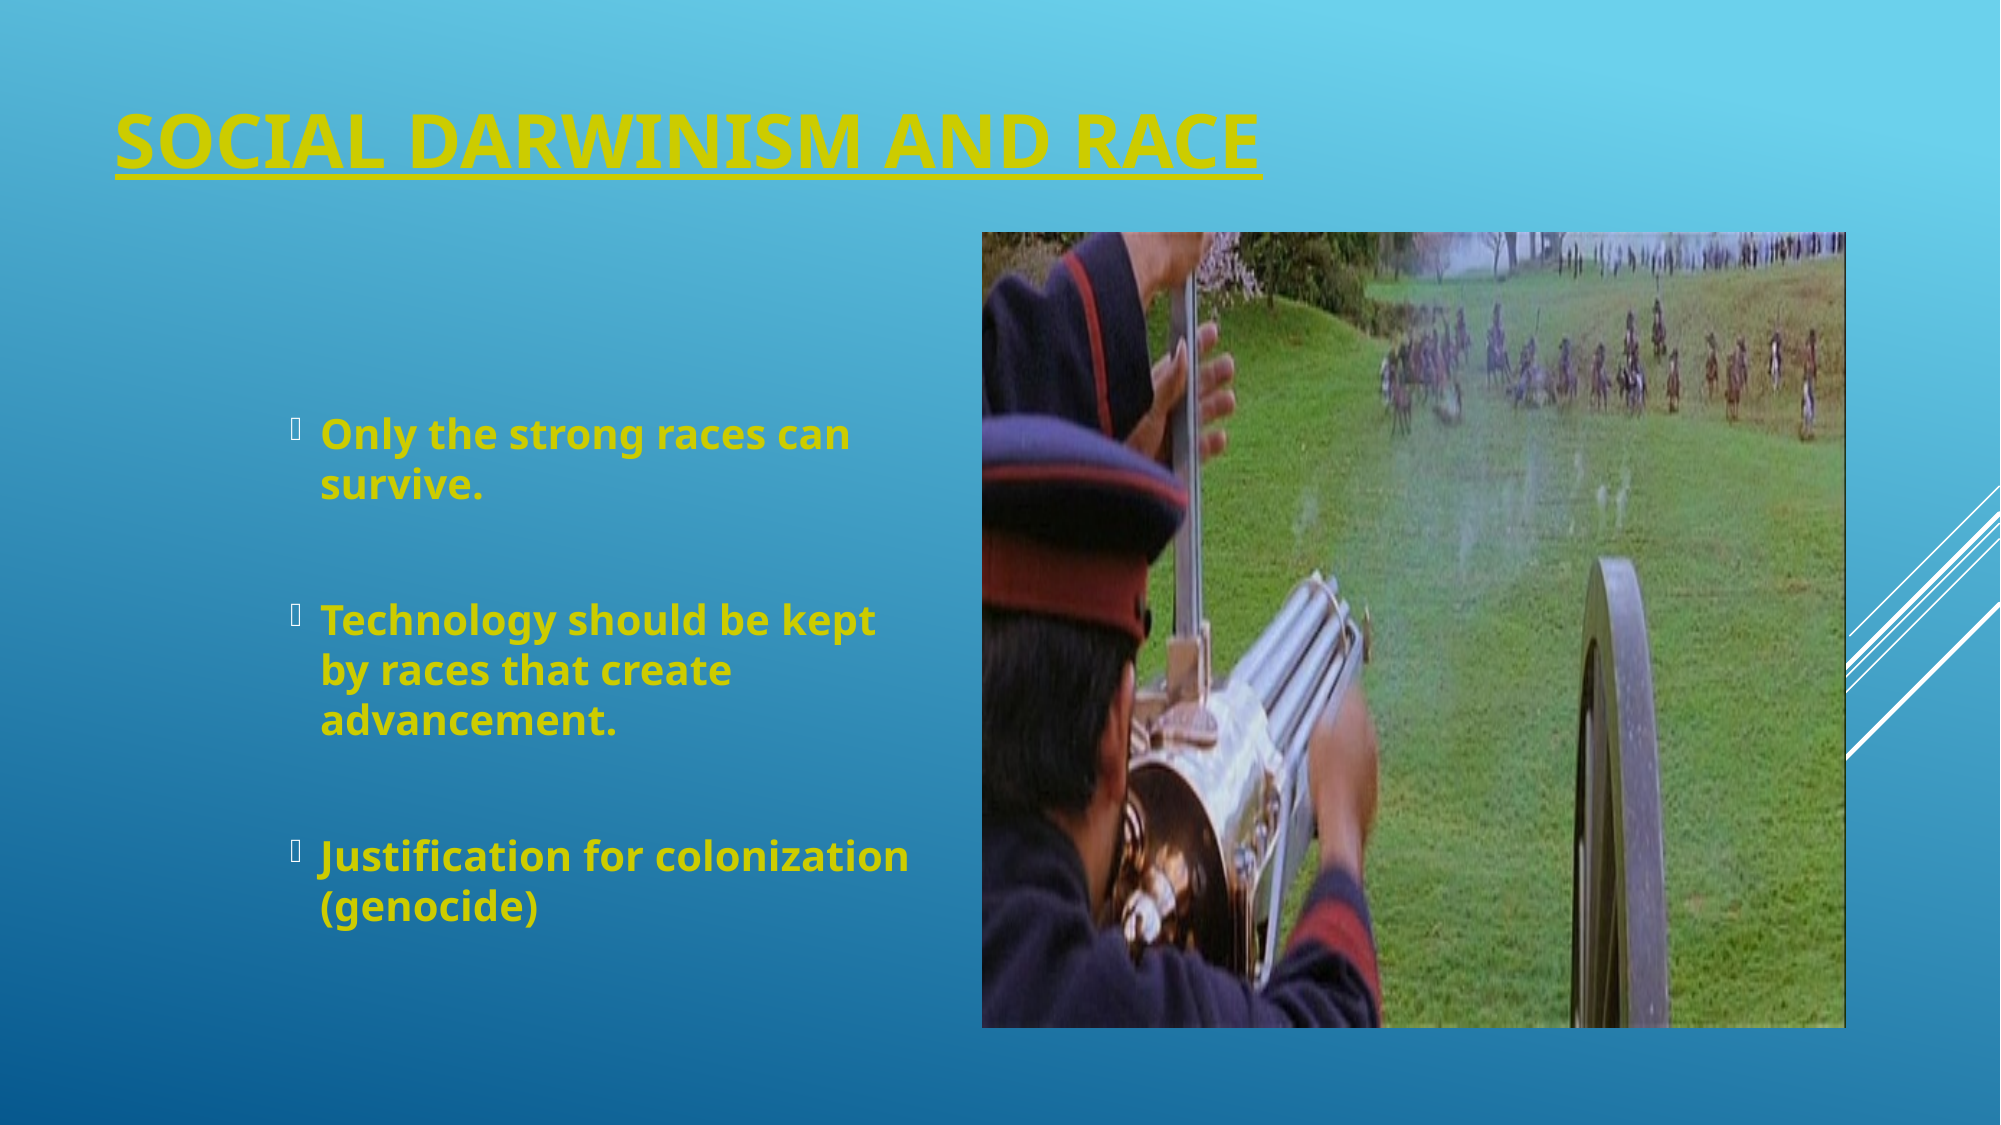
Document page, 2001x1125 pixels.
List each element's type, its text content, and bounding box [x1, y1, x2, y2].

list Only the strong races can survive. Technology should be kept by races that create advancement. Justification for colonization (genocide) [275, 262, 950, 1075]
title Social Darwinism and Race [99, 45, 1900, 233]
picture [982, 232, 1846, 1028]
